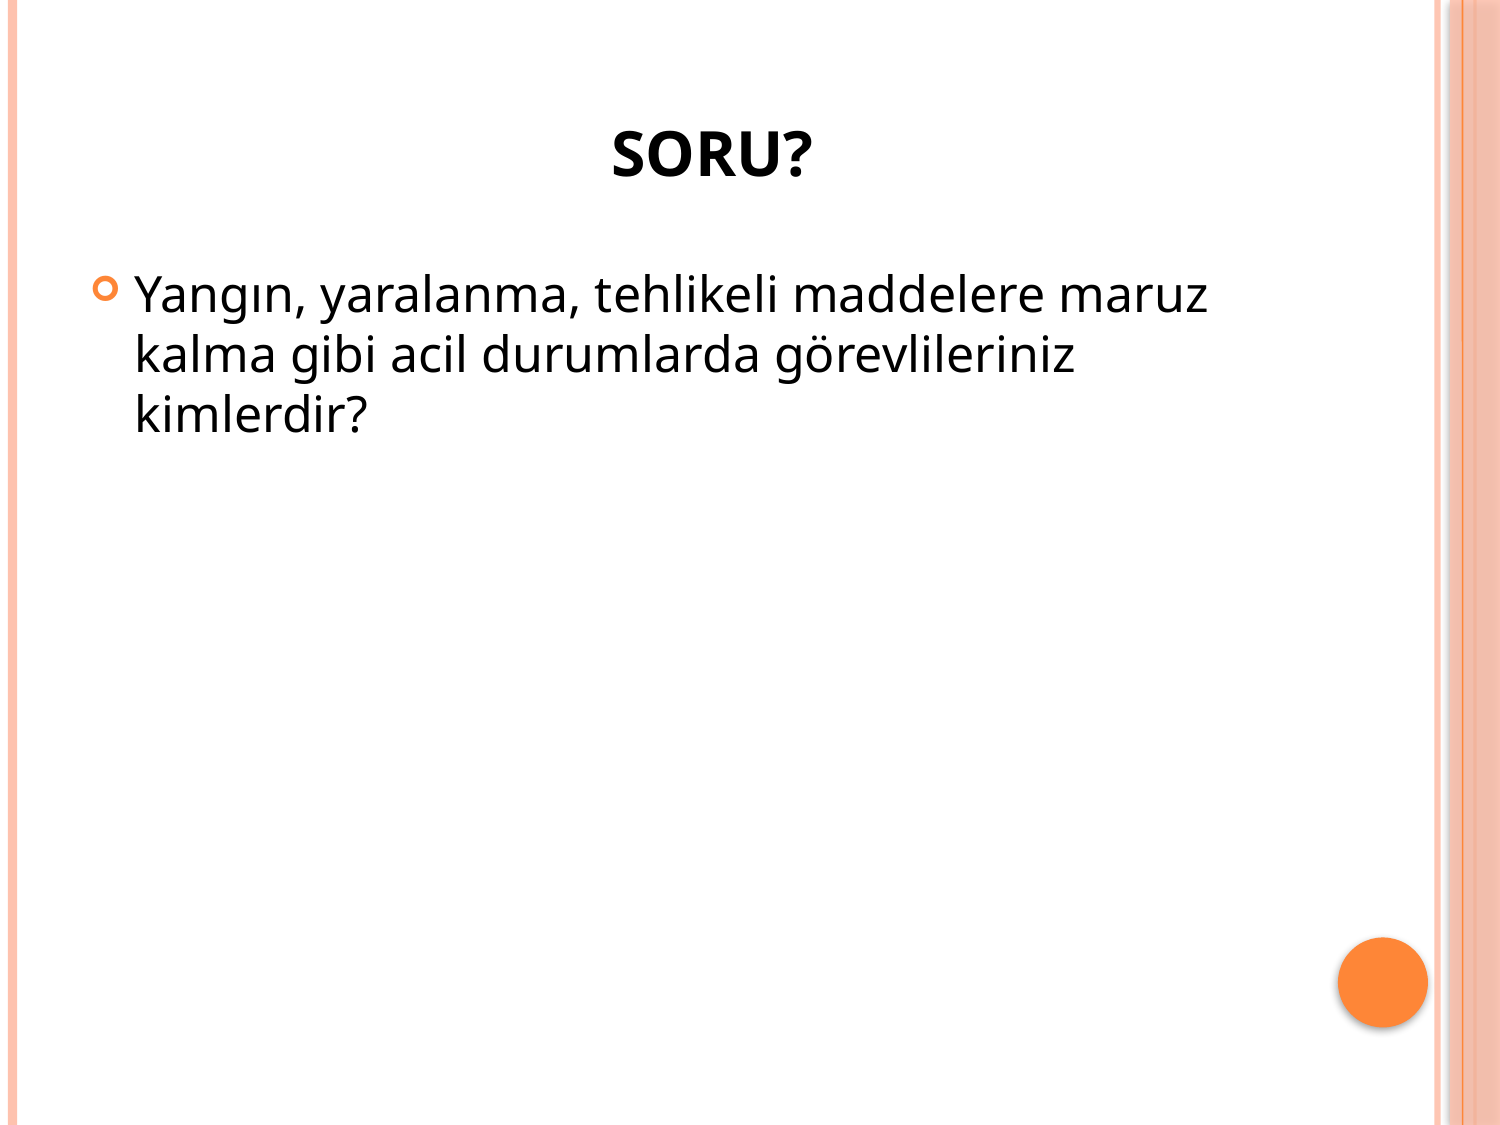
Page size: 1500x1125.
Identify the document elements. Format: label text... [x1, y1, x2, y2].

title Soru? [596, 45, 1300, 197]
list Yangın, yaralanma, tehlikeli maddelere maruz kalma gibi acil durumlarda görevlileriniz kimlerdir? [75, 255, 1300, 1062]
